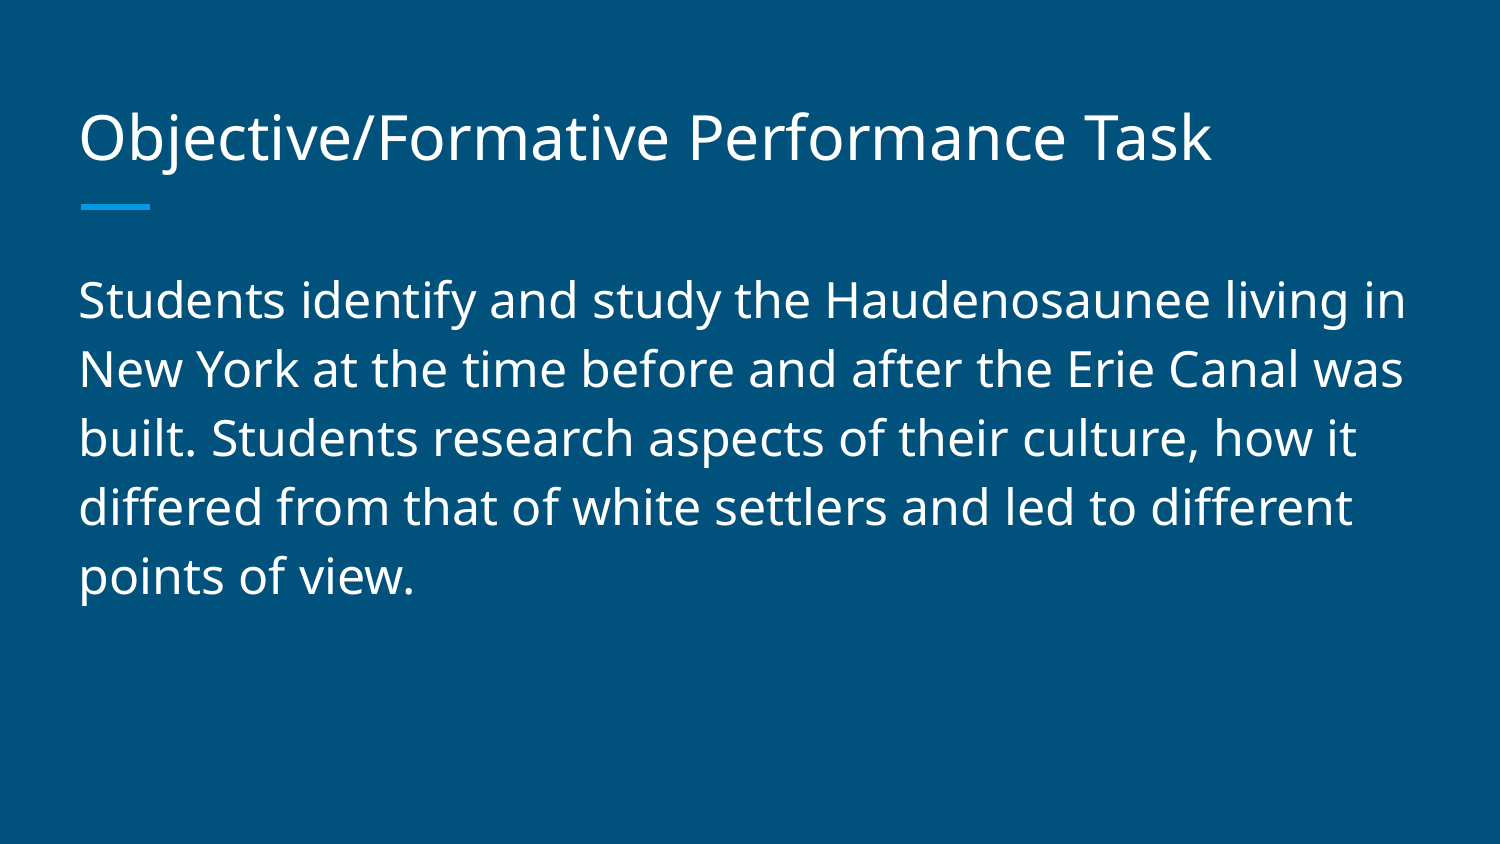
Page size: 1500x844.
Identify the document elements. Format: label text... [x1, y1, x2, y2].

list Students identify and study the Haudenosaunee living in New York at the time before and after the Erie Canal was built. Students research aspects of their culture, how it differed from that of white settlers and led to different points of view. [63, 244, 1437, 750]
title Objective/Formative Performance Task [63, 75, 1437, 188]
